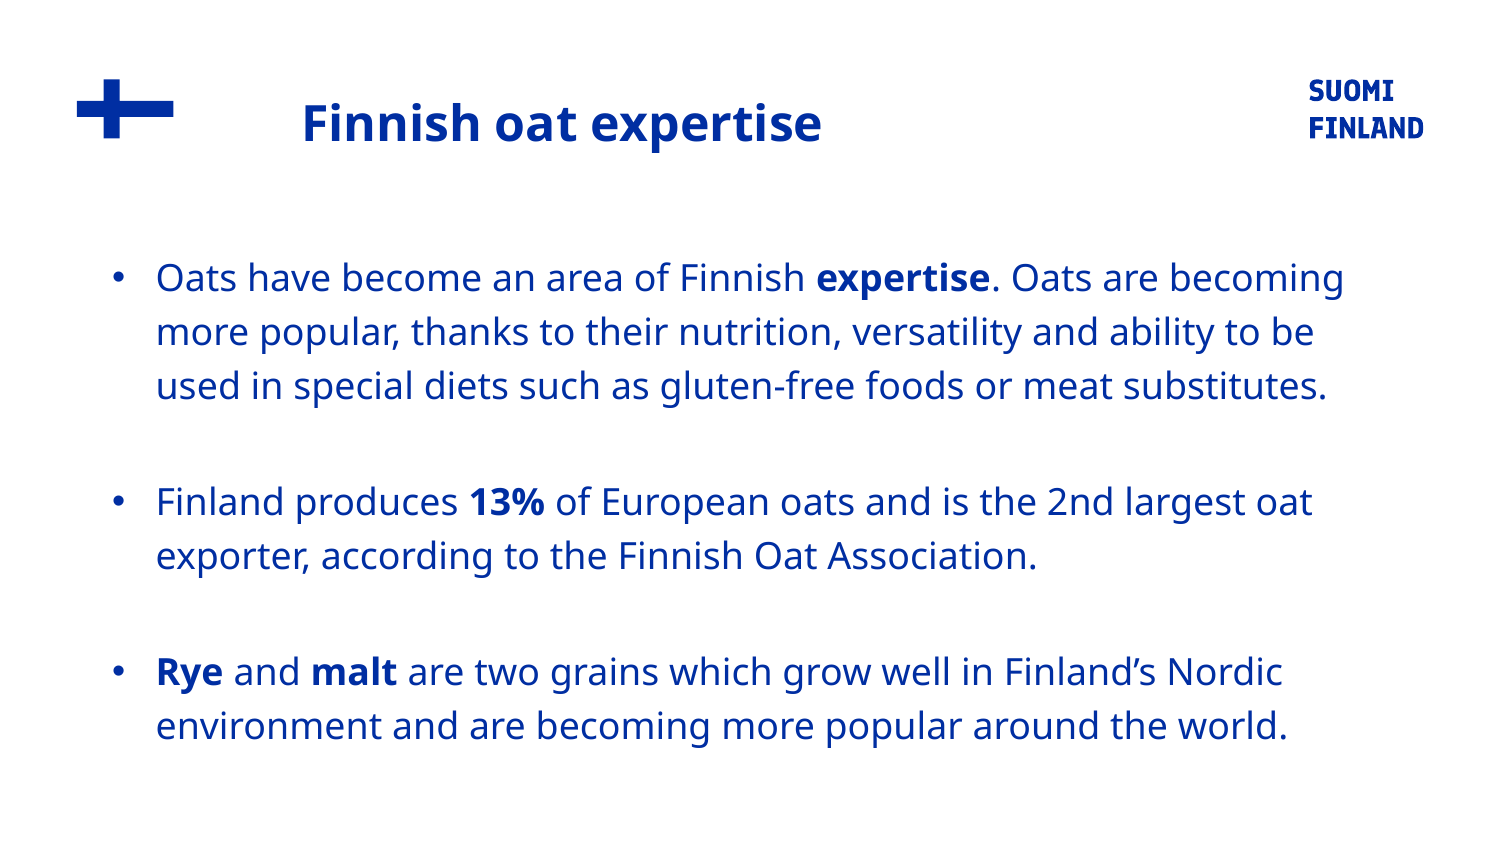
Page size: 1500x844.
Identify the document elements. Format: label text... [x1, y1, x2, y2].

title Finnish oat expertise [301, 79, 1199, 221]
list Oats have become an area of Finnish expertise. Oats are becoming more popular, thanks to their nutrition, versatility and ability to be used in special diets such as gluten-free foods or meat substitutes. Finland produces 13% of European oats and is the 2nd largest oat exporter, according to the Finnish Oat Association. Rye and malt are two grains which grow well in Finland’s Nordic environment and are becoming more popular around the world. [112, 244, 1400, 718]
